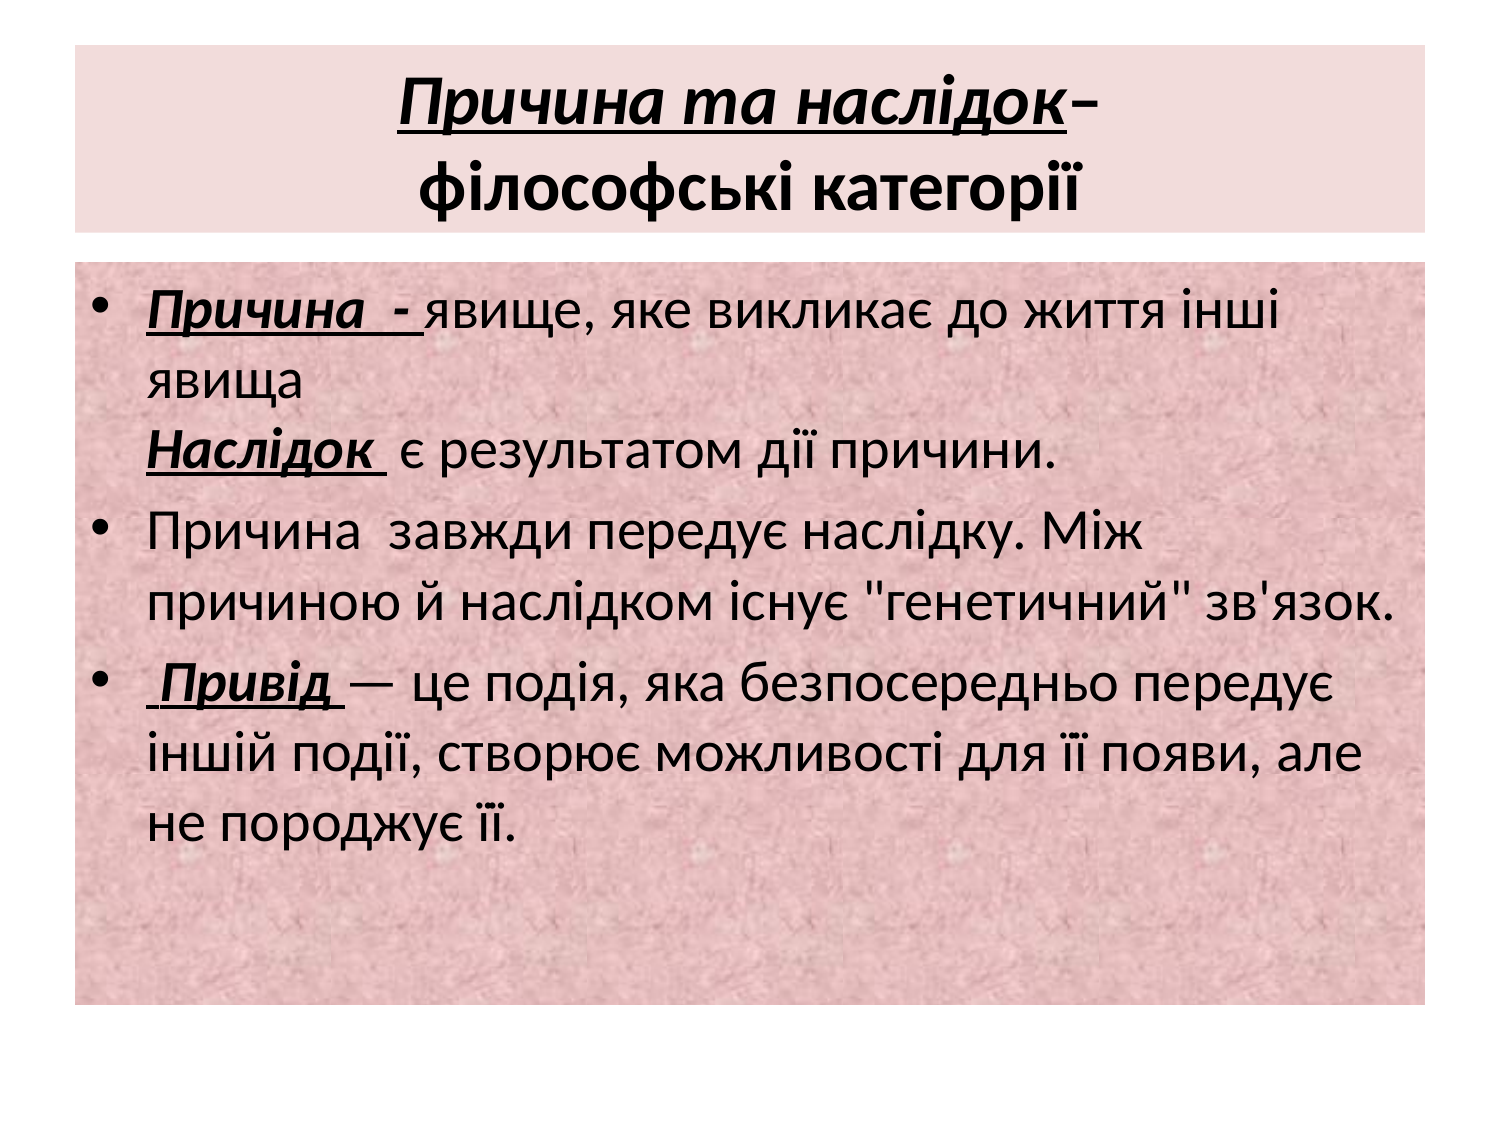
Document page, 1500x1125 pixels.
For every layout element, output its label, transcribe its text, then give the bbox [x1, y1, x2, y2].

list Причина - явище, яке викликає до життя інші явища Наслідок є результатом дії причини. Причина завжди передує наслідку. Між причиною й наслідком існує "генетичний" зв'язок. Привід — це подія, яка безпосередньо передує іншій події, створює можливості для її появи, але не породжує її. [74, 262, 1426, 1006]
title Причина та наслідок– філософські категорії [74, 44, 1426, 233]
